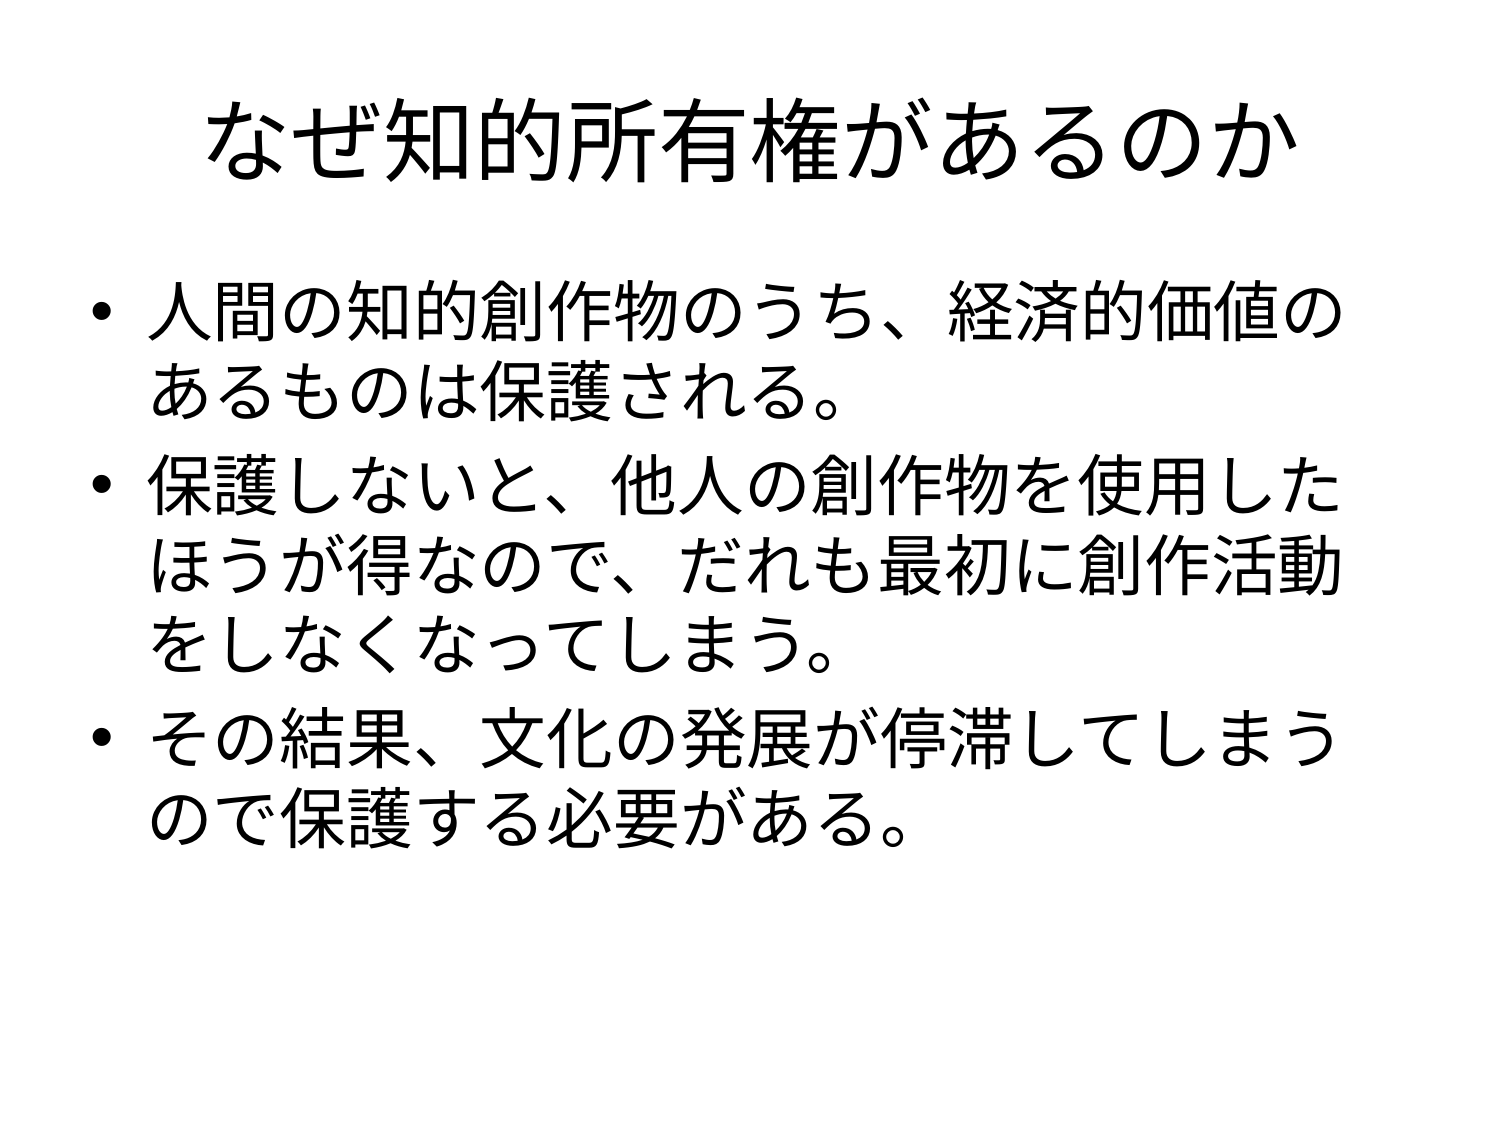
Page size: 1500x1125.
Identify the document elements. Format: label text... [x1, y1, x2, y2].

title なぜ知的所有権があるのか [75, 45, 1425, 233]
list 人間の知的創作物のうち、経済的価値のあるものは保護される。 保護しないと、他人の創作物を使用したほうが得なので、だれも最初に創作活動をしなくなってしまう。 その結果、文化の発展が停滞してしまうので保護する必要がある。 [75, 262, 1425, 1005]
